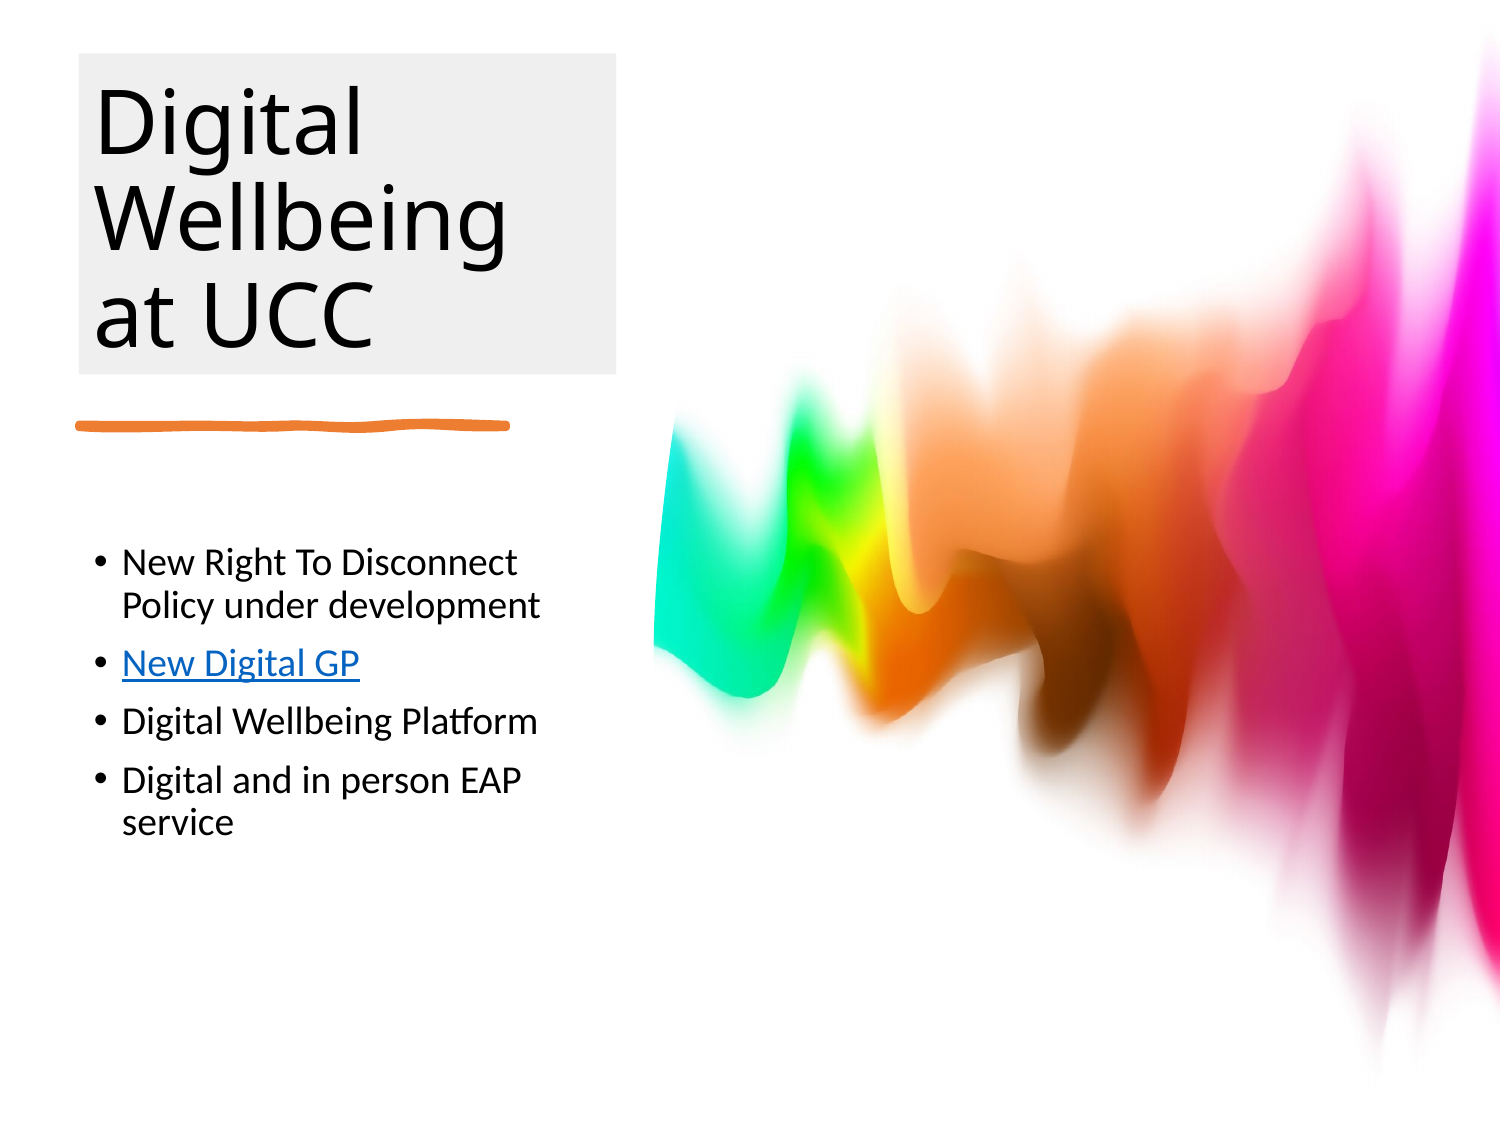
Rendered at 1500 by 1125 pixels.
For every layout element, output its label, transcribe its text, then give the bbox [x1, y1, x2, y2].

list New Right To Disconnect Policy under development New Digital GP Digital Wellbeing Platform Digital and in person EAP service [78, 471, 601, 1016]
text_box [77, 421, 508, 431]
text_box [0, 0, 653, 1125]
title Digital Wellbeing at UCC [78, 53, 617, 375]
picture [653, 0, 1500, 1125]
